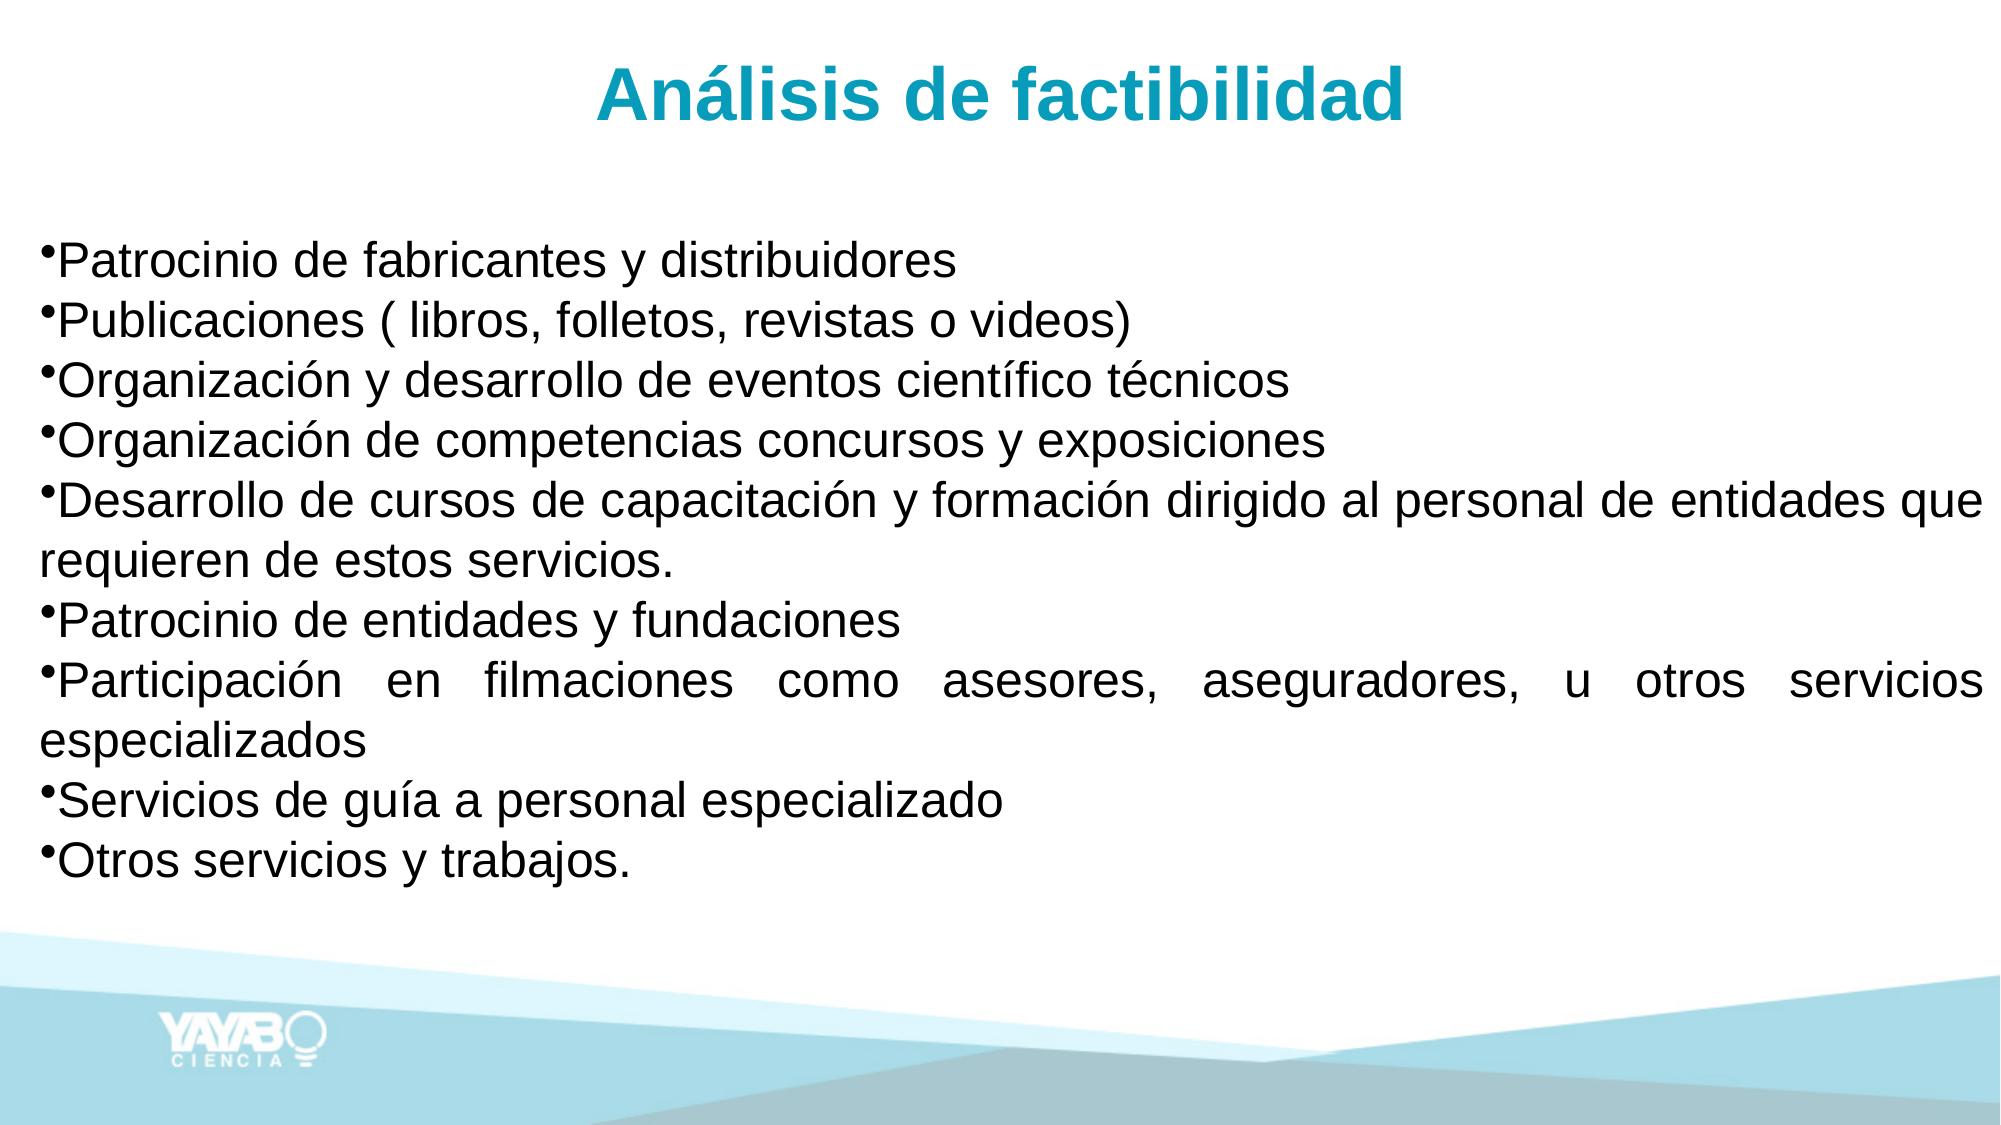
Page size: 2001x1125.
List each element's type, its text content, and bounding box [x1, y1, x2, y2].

picture [0, 0, 2001, 1125]
title Análisis de factibilidad [23, 7, 2000, 173]
list Patrocinio de fabricantes y distribuidores Publicaciones ( libros, folletos, revistas o videos) Organización y desarrollo de eventos científico técnicos Organización de competencias concursos y exposiciones Desarrollo de cursos de capacitación y formación dirigido al personal de entidades que requieren de estos servicios. Patrocinio de entidades y fundaciones Participación en filmaciones como asesores, aseguradores, u otros servicios especializados Servicios de guía a personal especializado Otros servicios y trabajos. [24, 220, 2000, 1035]
